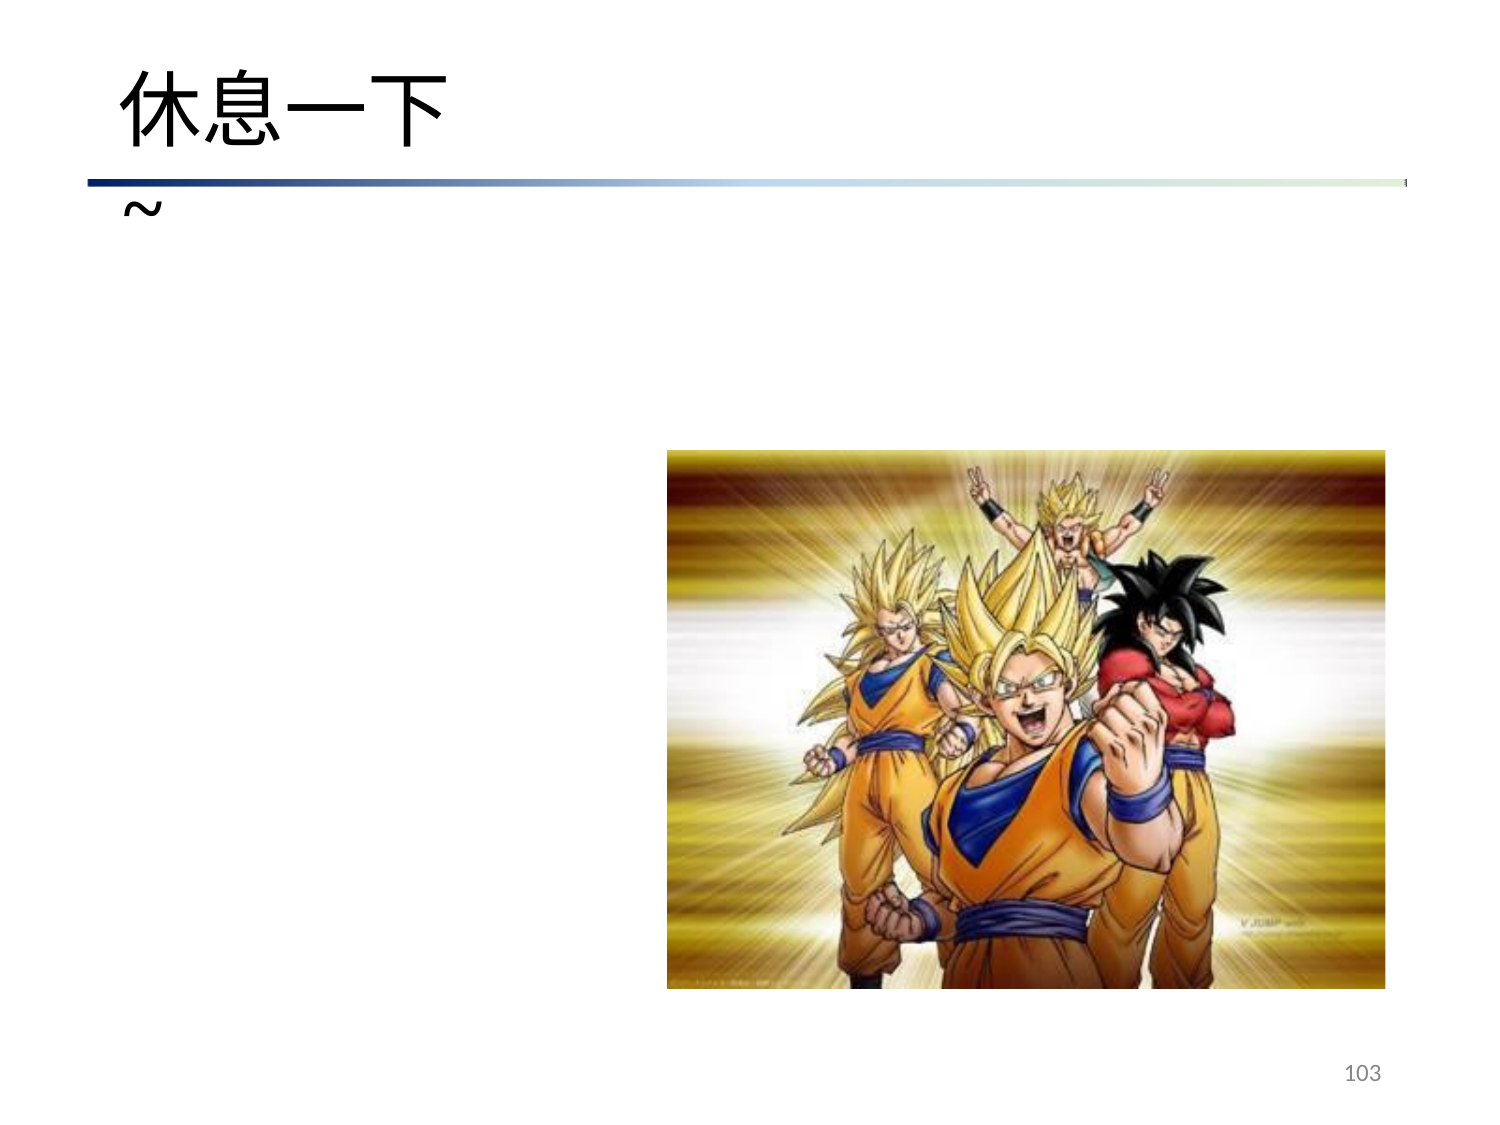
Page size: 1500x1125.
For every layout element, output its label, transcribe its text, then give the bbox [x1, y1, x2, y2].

picture [87, 179, 116, 187]
slide_number 103 [1337, 1060, 1389, 1125]
picture [500, 179, 1407, 187]
title 休息一下~ [116, 54, 500, 257]
text_box [667, 450, 1386, 989]
